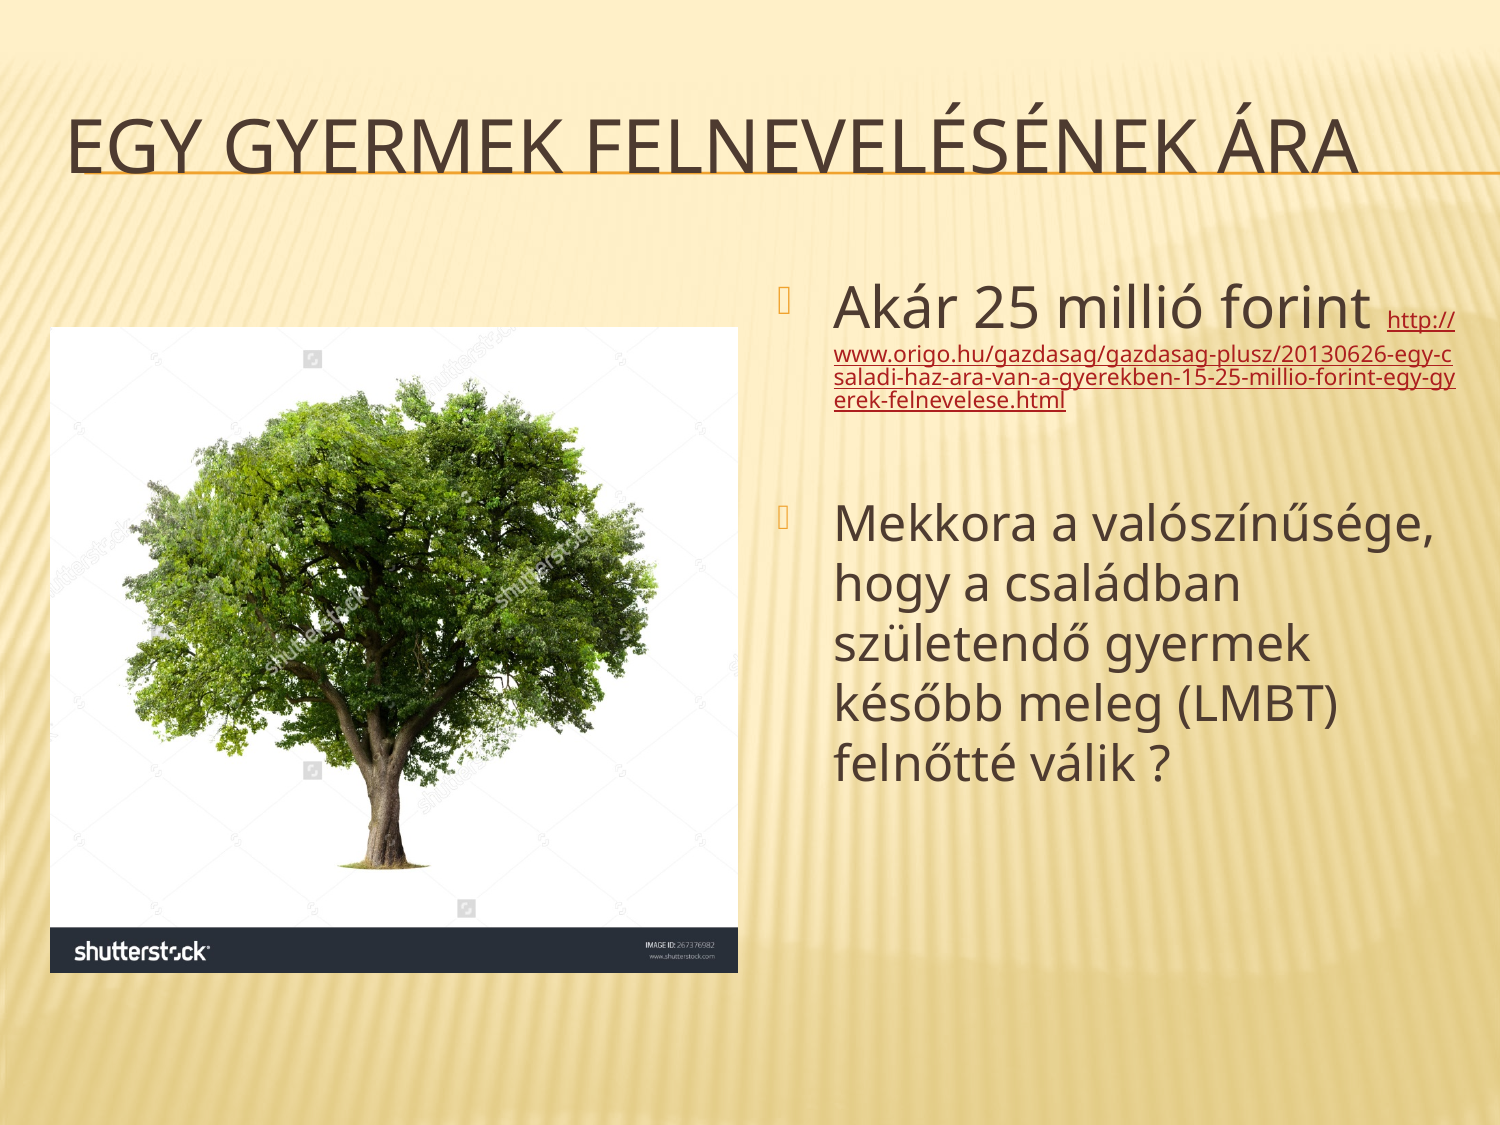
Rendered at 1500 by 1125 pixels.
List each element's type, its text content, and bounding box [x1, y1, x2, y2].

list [49, 327, 738, 973]
title Egy gyermek felnevelésének ára [49, 75, 1475, 213]
list Akár 25 millió forint http://www.origo.hu/gazdasag/gazdasag-plusz/20130626-egy-csaladi-haz-ara-van-a-gyerekben-15-25-millio-forint-egy-gyerek-felnevelese.html Mekkora a valószínűsége, hogy a családban születendő gyermek később meleg (LMBT) felnőtté válik ? [762, 262, 1475, 1038]
